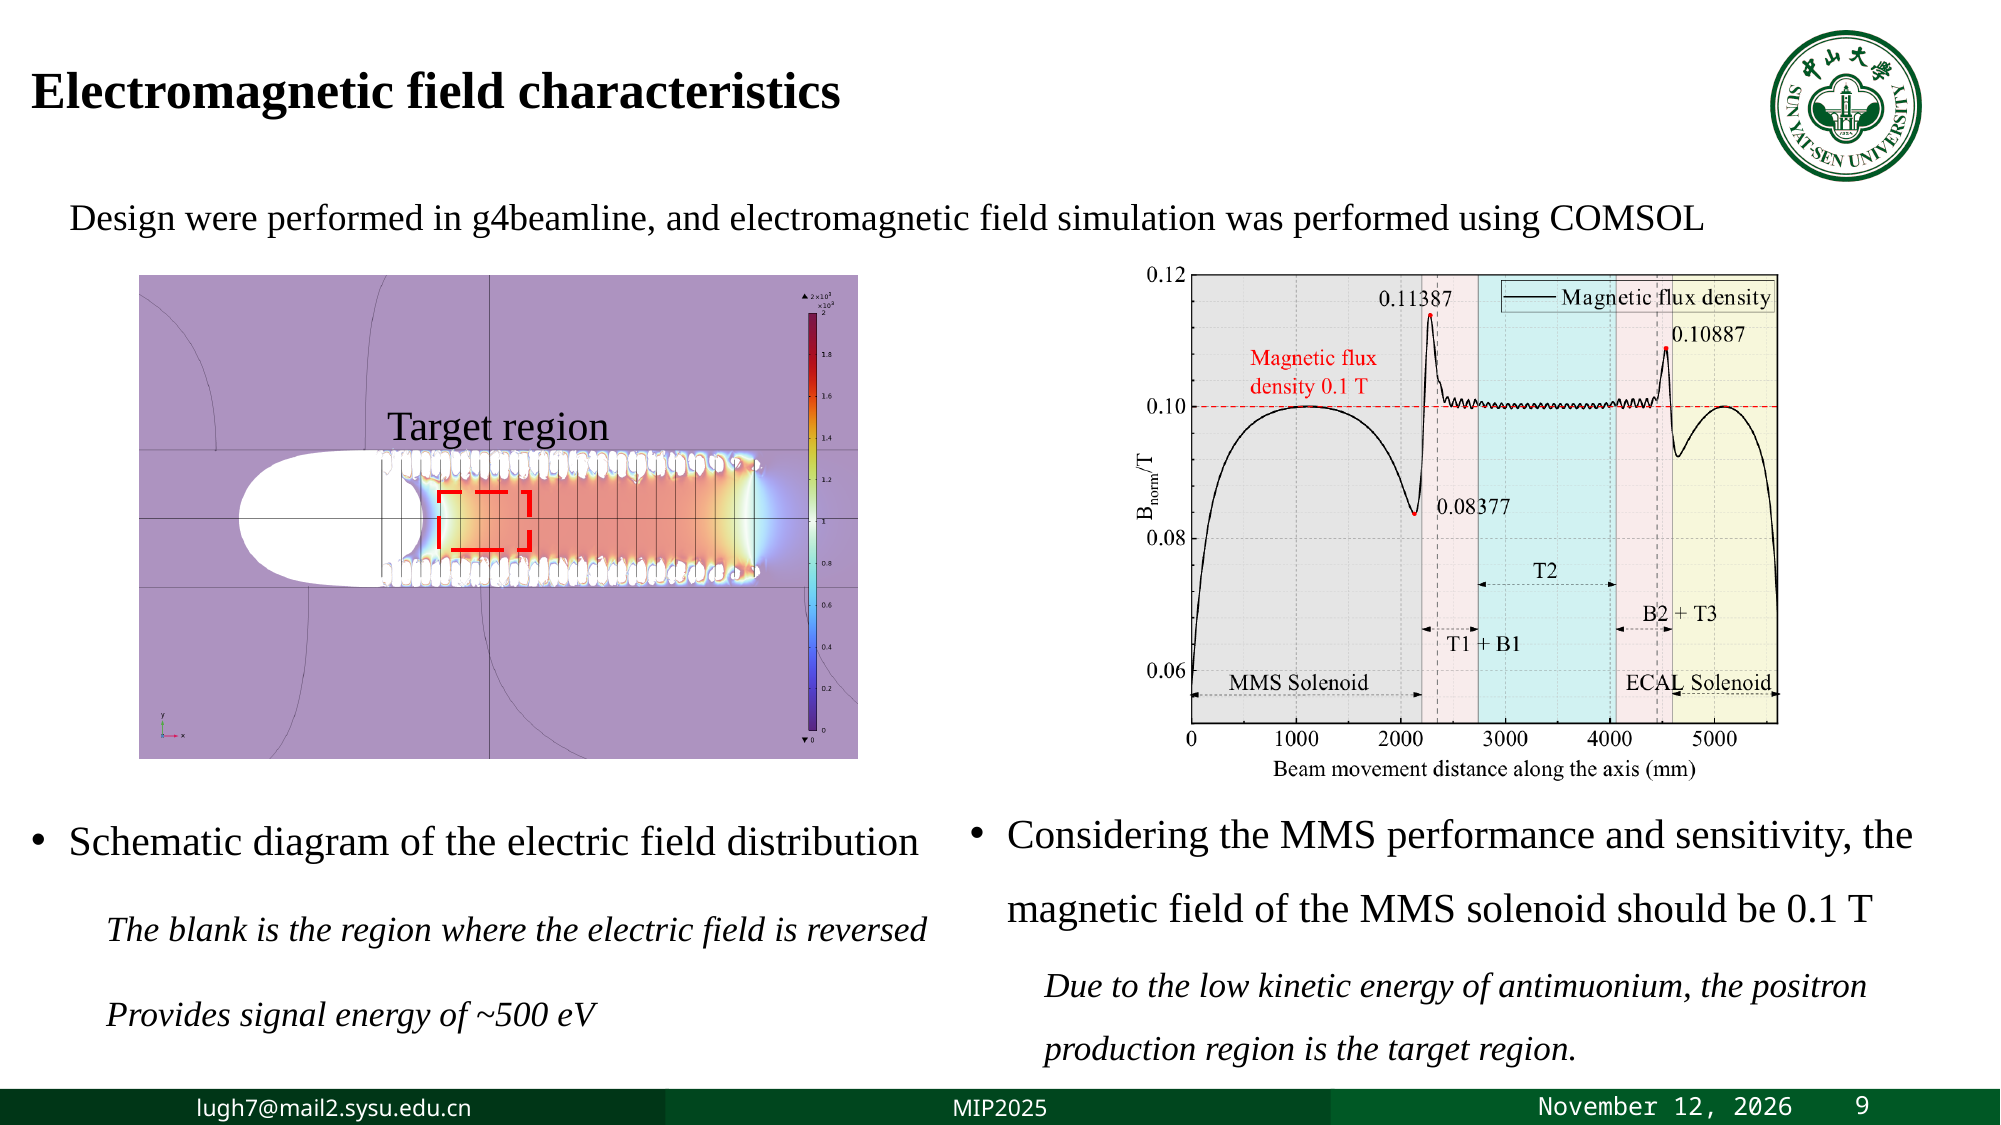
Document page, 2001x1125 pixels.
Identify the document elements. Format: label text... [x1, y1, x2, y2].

list Considering the MMS performance and sensitivity, the magnetic field of the MMS solenoid should be 0.1 T Due to the low kinetic energy of antimuonium, the positron production region is the target region. [955, 774, 1959, 1075]
picture [1770, 30, 1922, 182]
text_box Schematic diagram of the electric field distribution The blank is the region where the electric field is reversed Provides signal energy of ~500 eV [16, 781, 1043, 1053]
text_box Design were performed in g4beamline, and electromagnetic field simulation was performed using COMSOL [54, 162, 1784, 246]
title Electromagnetic field characteristics [16, 0, 1481, 156]
picture [139, 275, 858, 760]
picture [1130, 260, 1784, 782]
